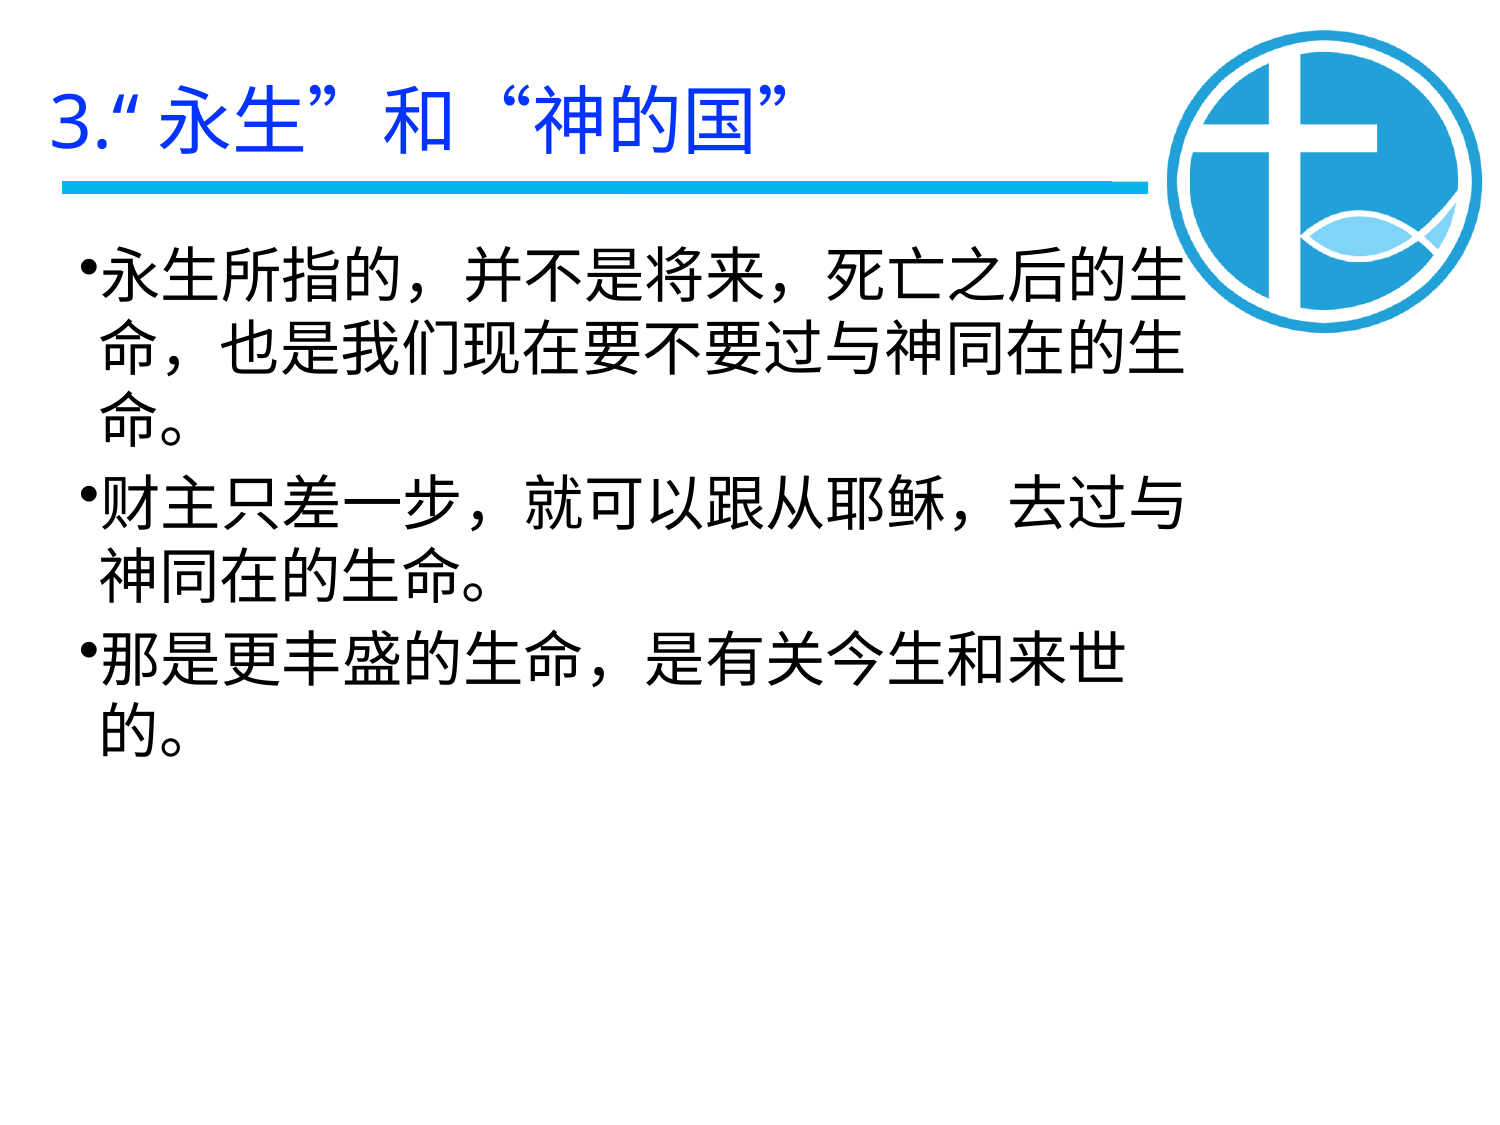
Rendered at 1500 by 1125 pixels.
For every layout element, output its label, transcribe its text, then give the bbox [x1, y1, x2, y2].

text_box 3.“永生”和“神的国” [42, 76, 1281, 172]
text_box 永生所指的，并不是将来，死亡之后的生命，也是我们现在要不要过与神同在的生命。 财主只差一步，就可以跟从耶稣，去过与神同在的生命。 那是更丰盛的生命，是有关今生和来世的。 [71, 230, 1219, 773]
picture [1148, 0, 1500, 350]
